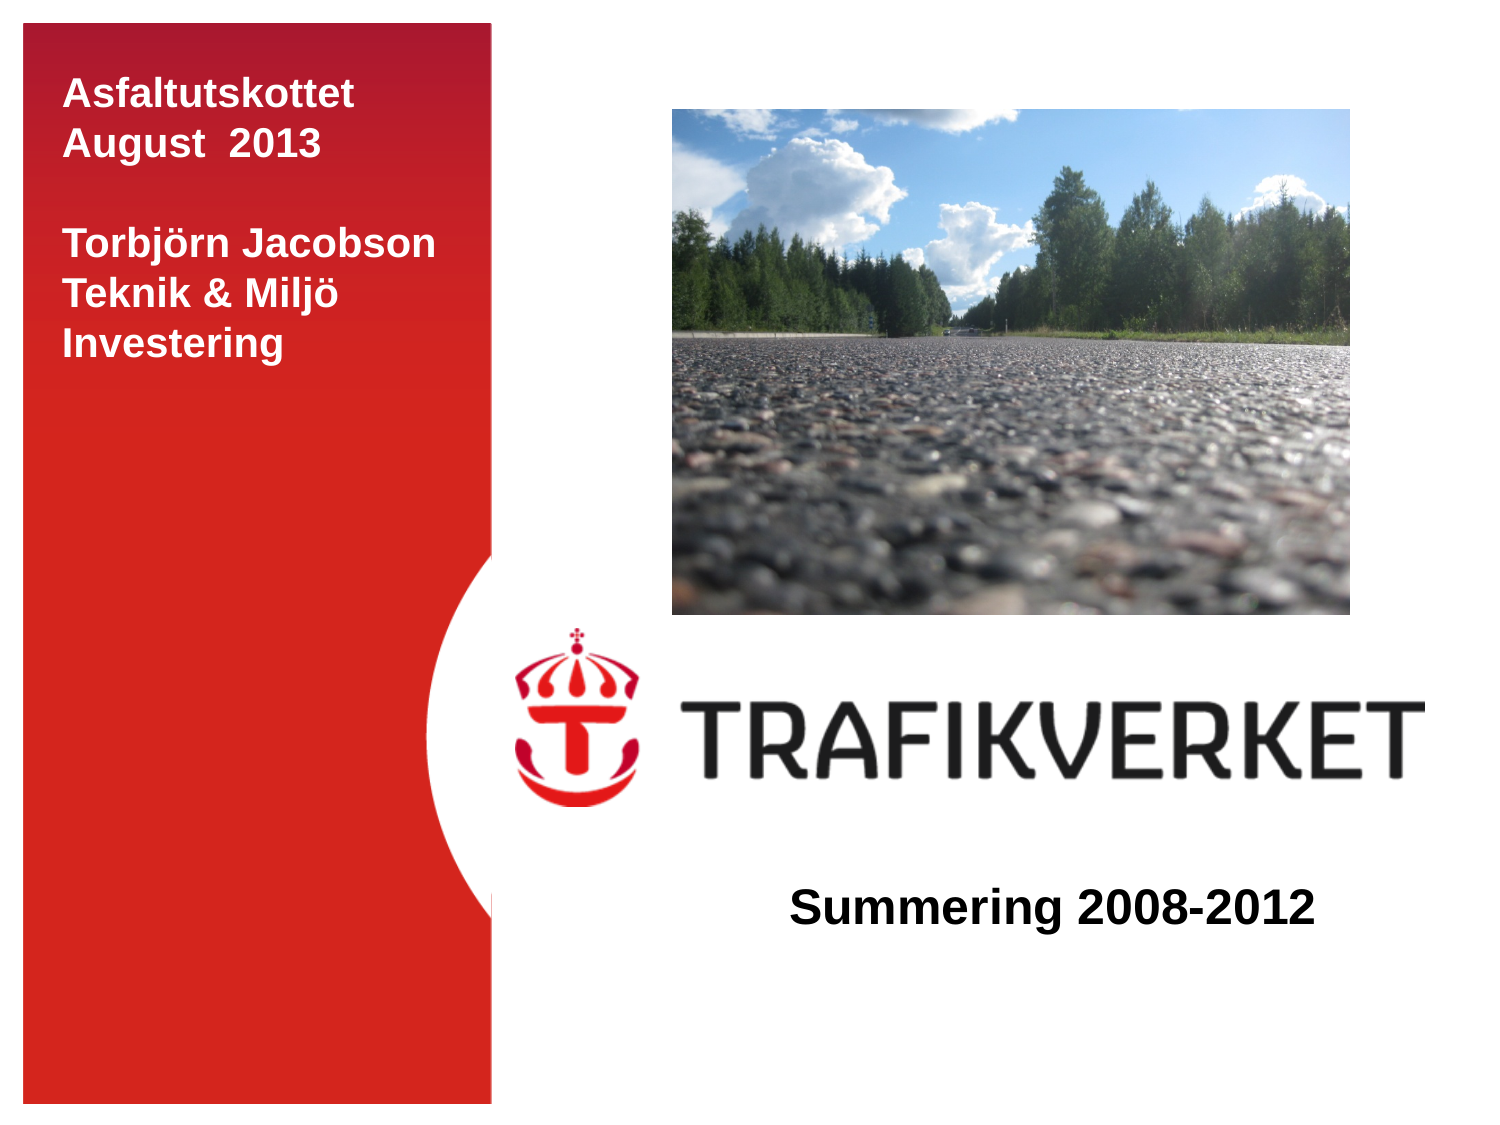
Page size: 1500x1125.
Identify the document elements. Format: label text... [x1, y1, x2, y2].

text_box Summering 2008-2012 [760, 867, 1355, 943]
picture [515, 628, 1425, 807]
picture [23, 23, 492, 1104]
title Asfaltutskottet August 2013 Torbjörn Jacobson Teknik & Miljö Investering [46, 58, 503, 506]
picture [671, 109, 1350, 615]
